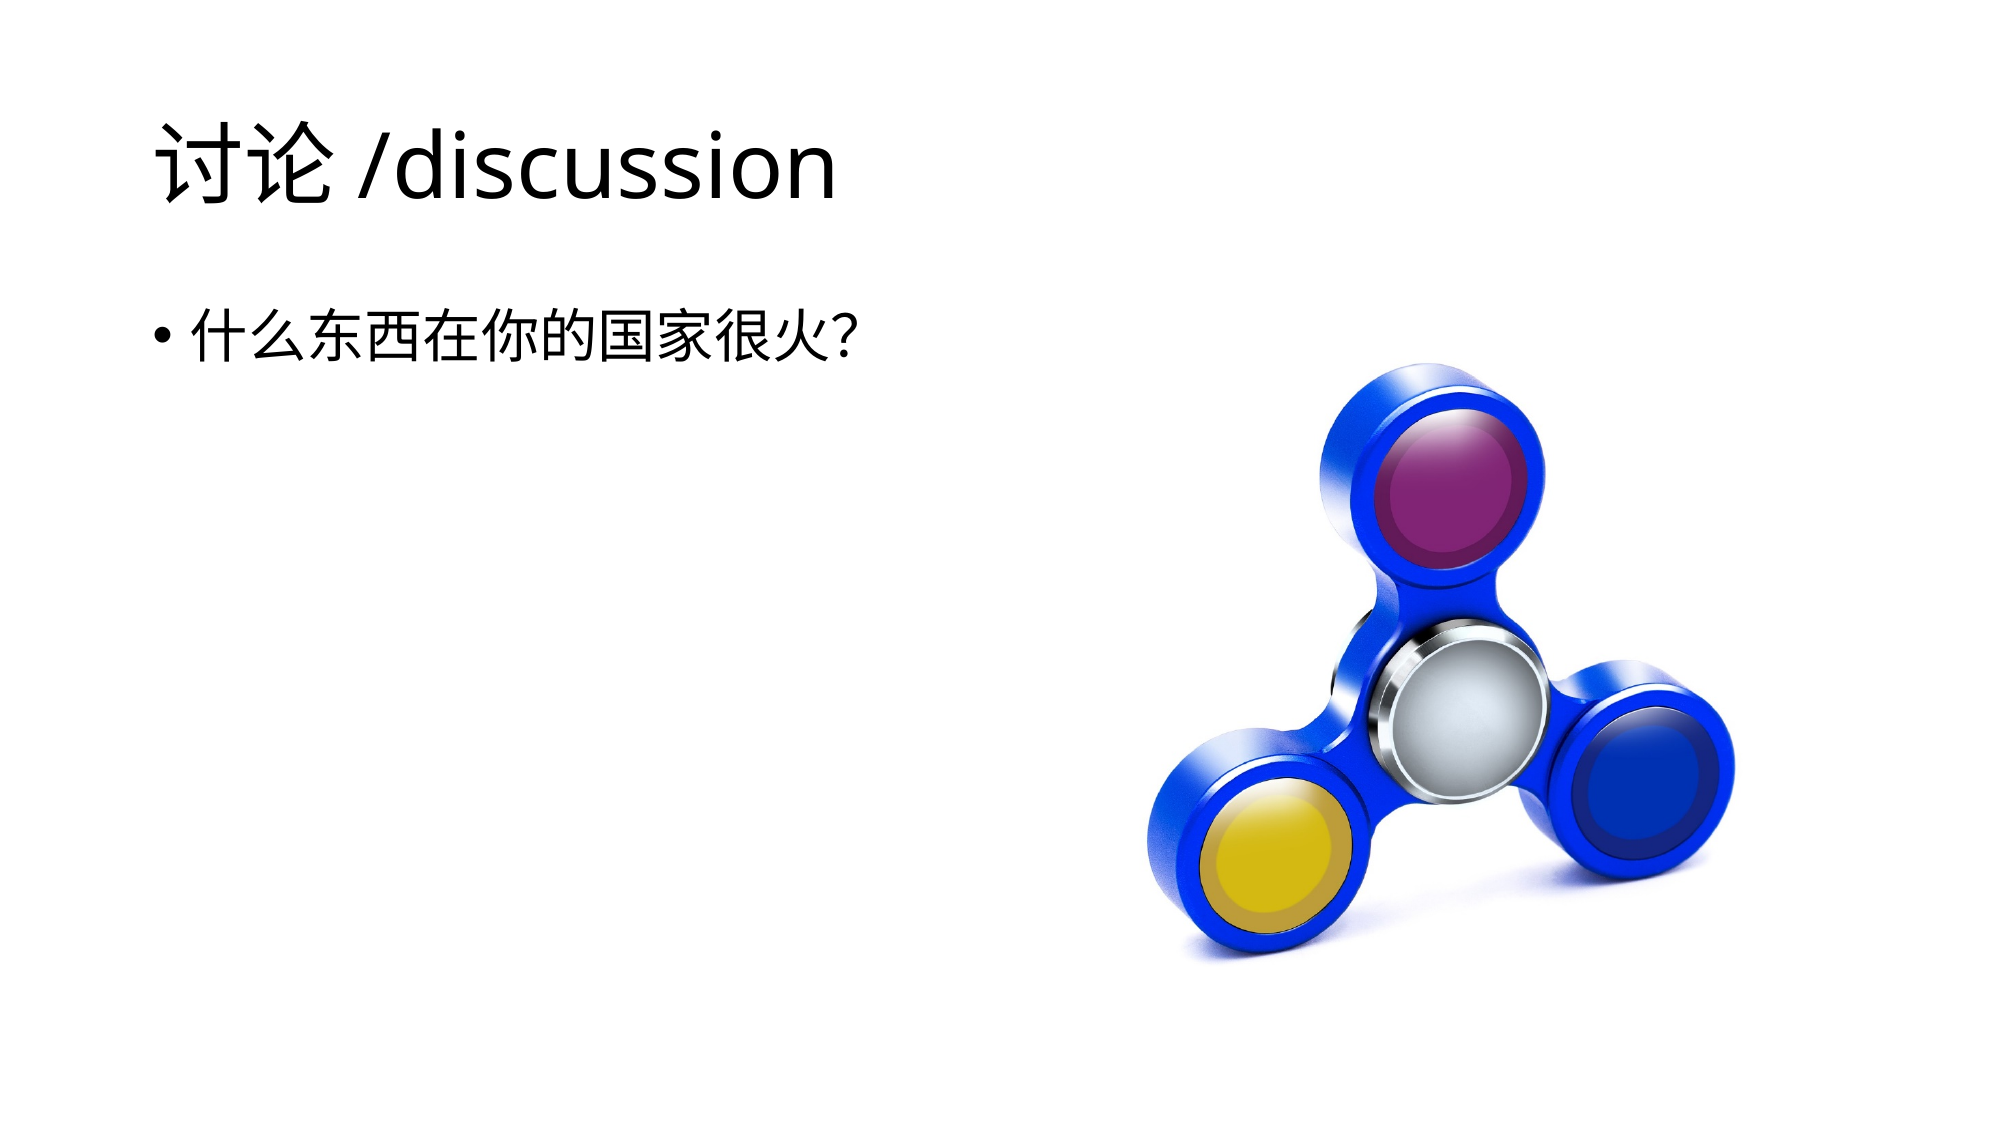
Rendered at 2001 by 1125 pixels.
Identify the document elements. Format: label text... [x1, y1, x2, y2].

list 什么东西在你的国家很火？ [137, 299, 988, 1014]
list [1117, 336, 1758, 977]
title 讨论/discussion [137, 59, 1863, 278]
